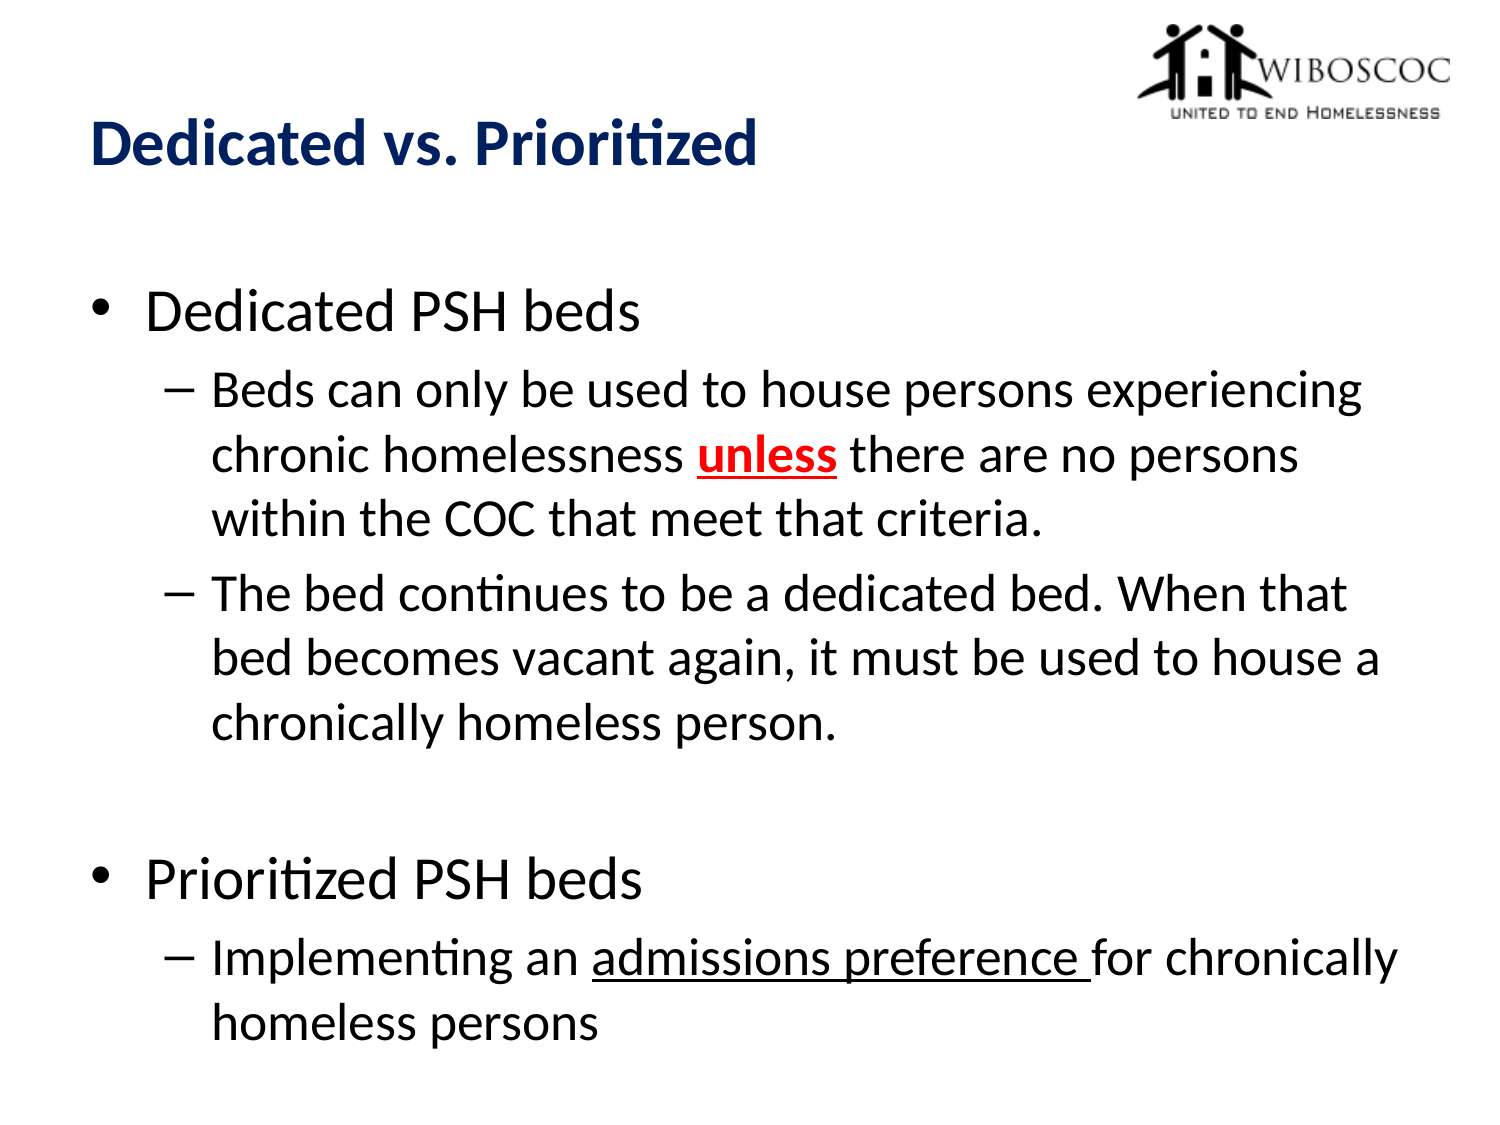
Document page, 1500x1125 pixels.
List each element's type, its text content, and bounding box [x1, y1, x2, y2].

list Dedicated PSH beds Beds can only be used to house persons experiencing chronic homelessness unless there are no persons within the COC that meet that criteria. The bed continues to be a dedicated bed. When that bed becomes vacant again, it must be used to house a chronically homeless person. Prioritized PSH beds Implementing an admissions preference for chronically homeless persons [75, 262, 1425, 1063]
picture [1137, 24, 1451, 119]
title Dedicated vs. Prioritized [75, 45, 1125, 233]
